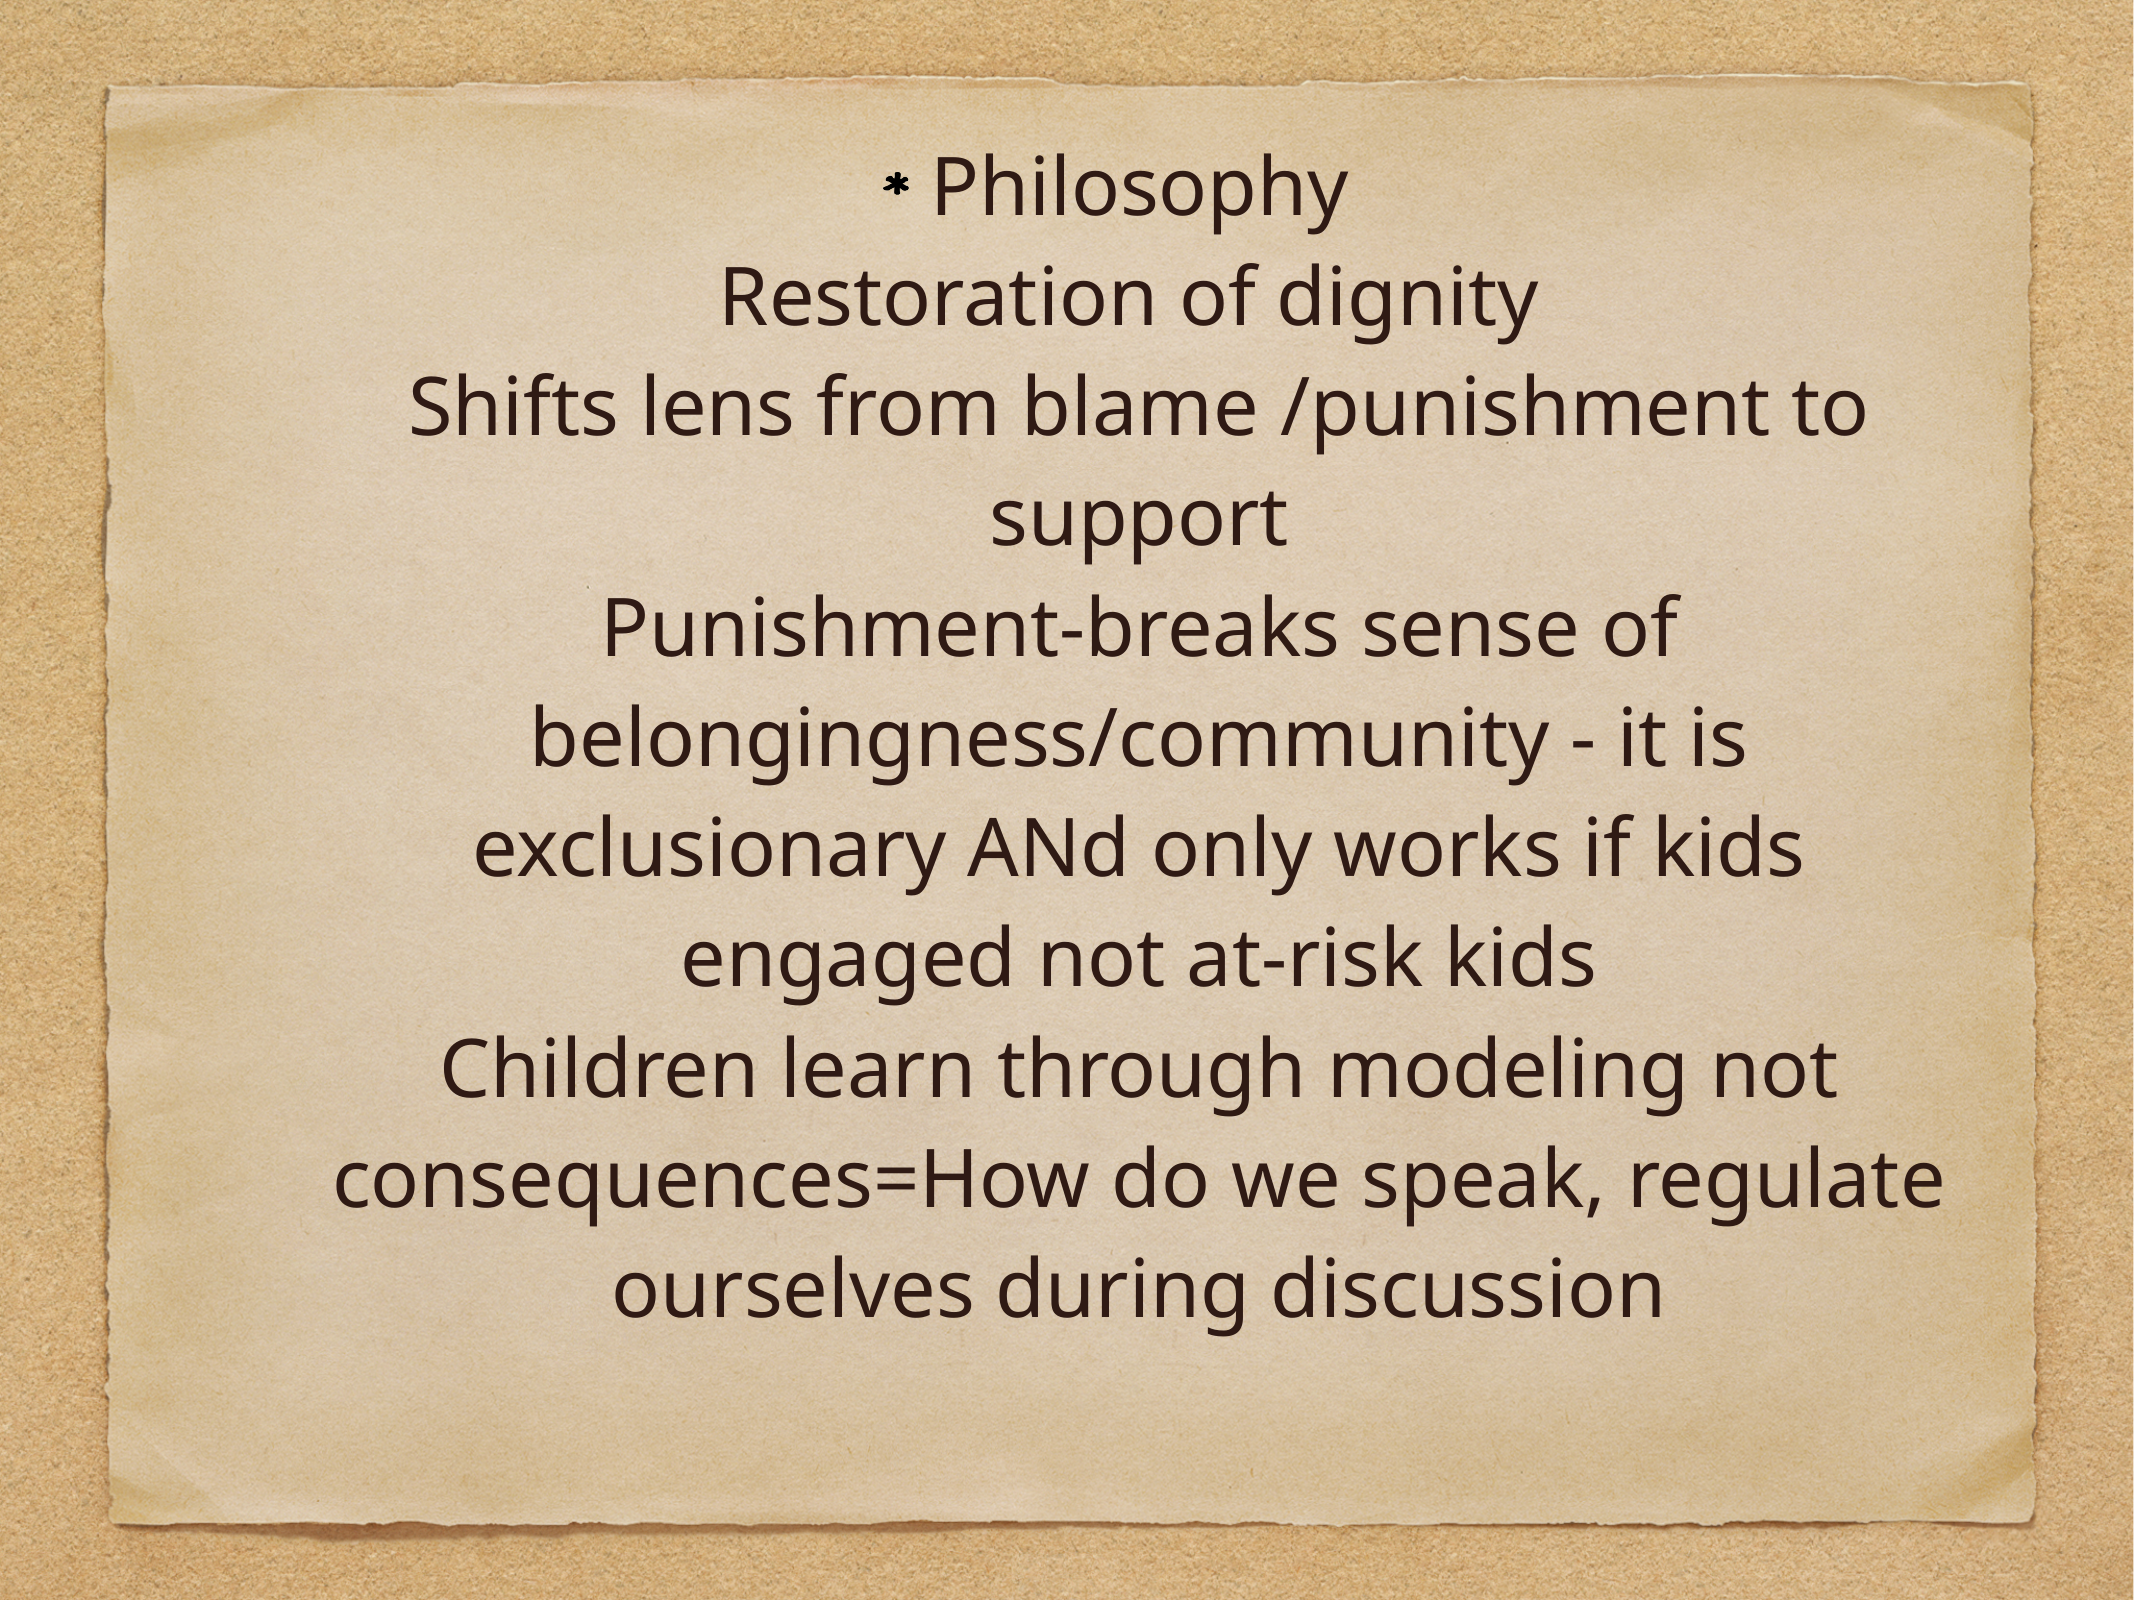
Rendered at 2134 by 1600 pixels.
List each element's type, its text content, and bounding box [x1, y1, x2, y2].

picture [0, 0, 2134, 1600]
title Philosophy Restoration of dignity Shifts lens from blame /punishment to support Punishment-breaks sense of belongingness/community - it is exclusionary ANd only works if kids engaged not at-risk kids Children learn through modeling not consequences=How do we speak, regulate ourselves during discussion [258, 101, 1975, 1369]
